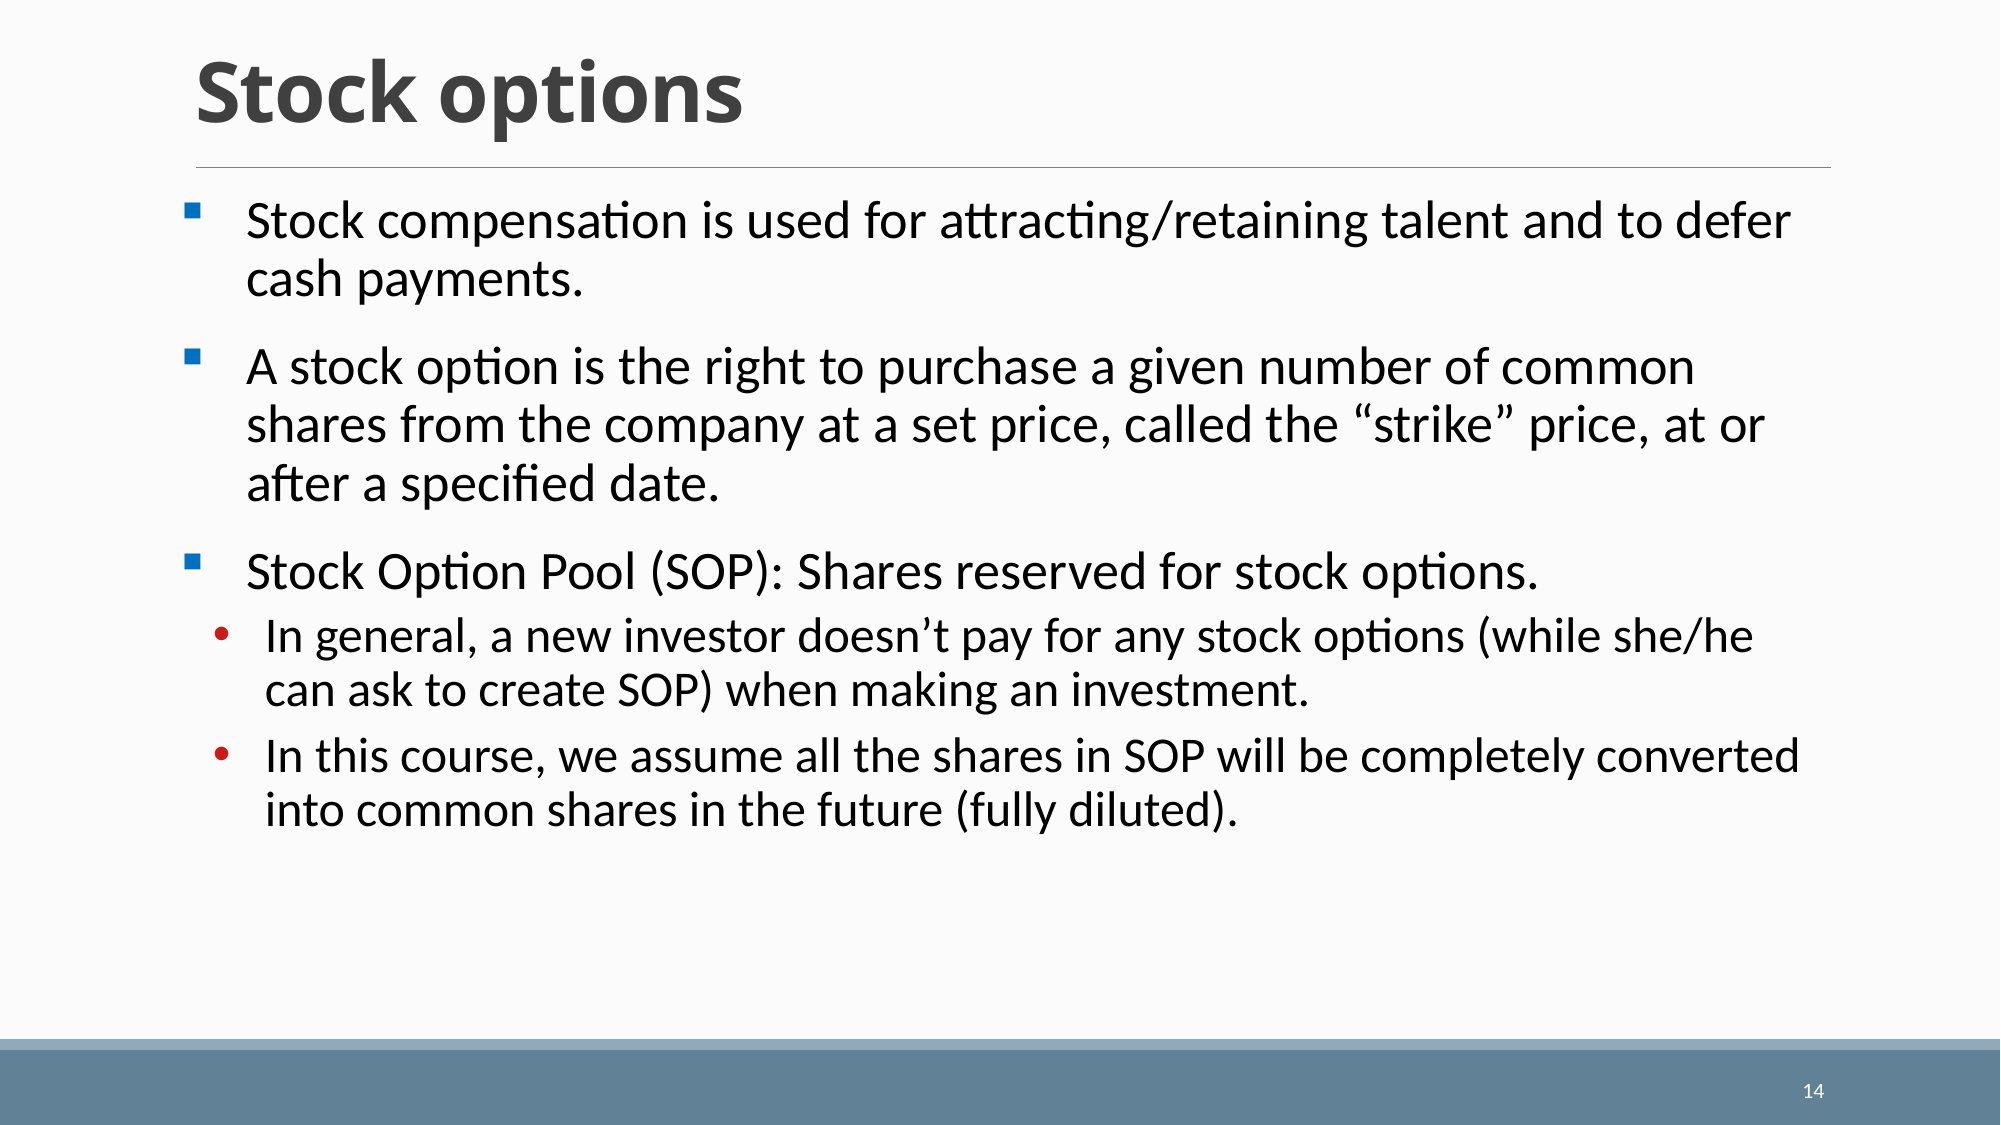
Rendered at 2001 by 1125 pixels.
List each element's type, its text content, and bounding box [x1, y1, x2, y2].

title Stock options [180, 47, 1830, 153]
slide_number 14 [1624, 1059, 1840, 1120]
list Stock compensation is used for attracting/retaining talent and to defer cash payments. A stock option is the right to purchase a given number of common shares from the company at a set price, called the “strike” price, at or after a specified date. Stock Option Pool (SOP): Shares reserved for stock options. In general, a new investor doesn’t pay for any stock options (while she/he can ask to create SOP) when making an investment. In this course, we assume all the shares in SOP will be completely converted into common shares in the future (fully diluted). [180, 183, 1830, 991]
